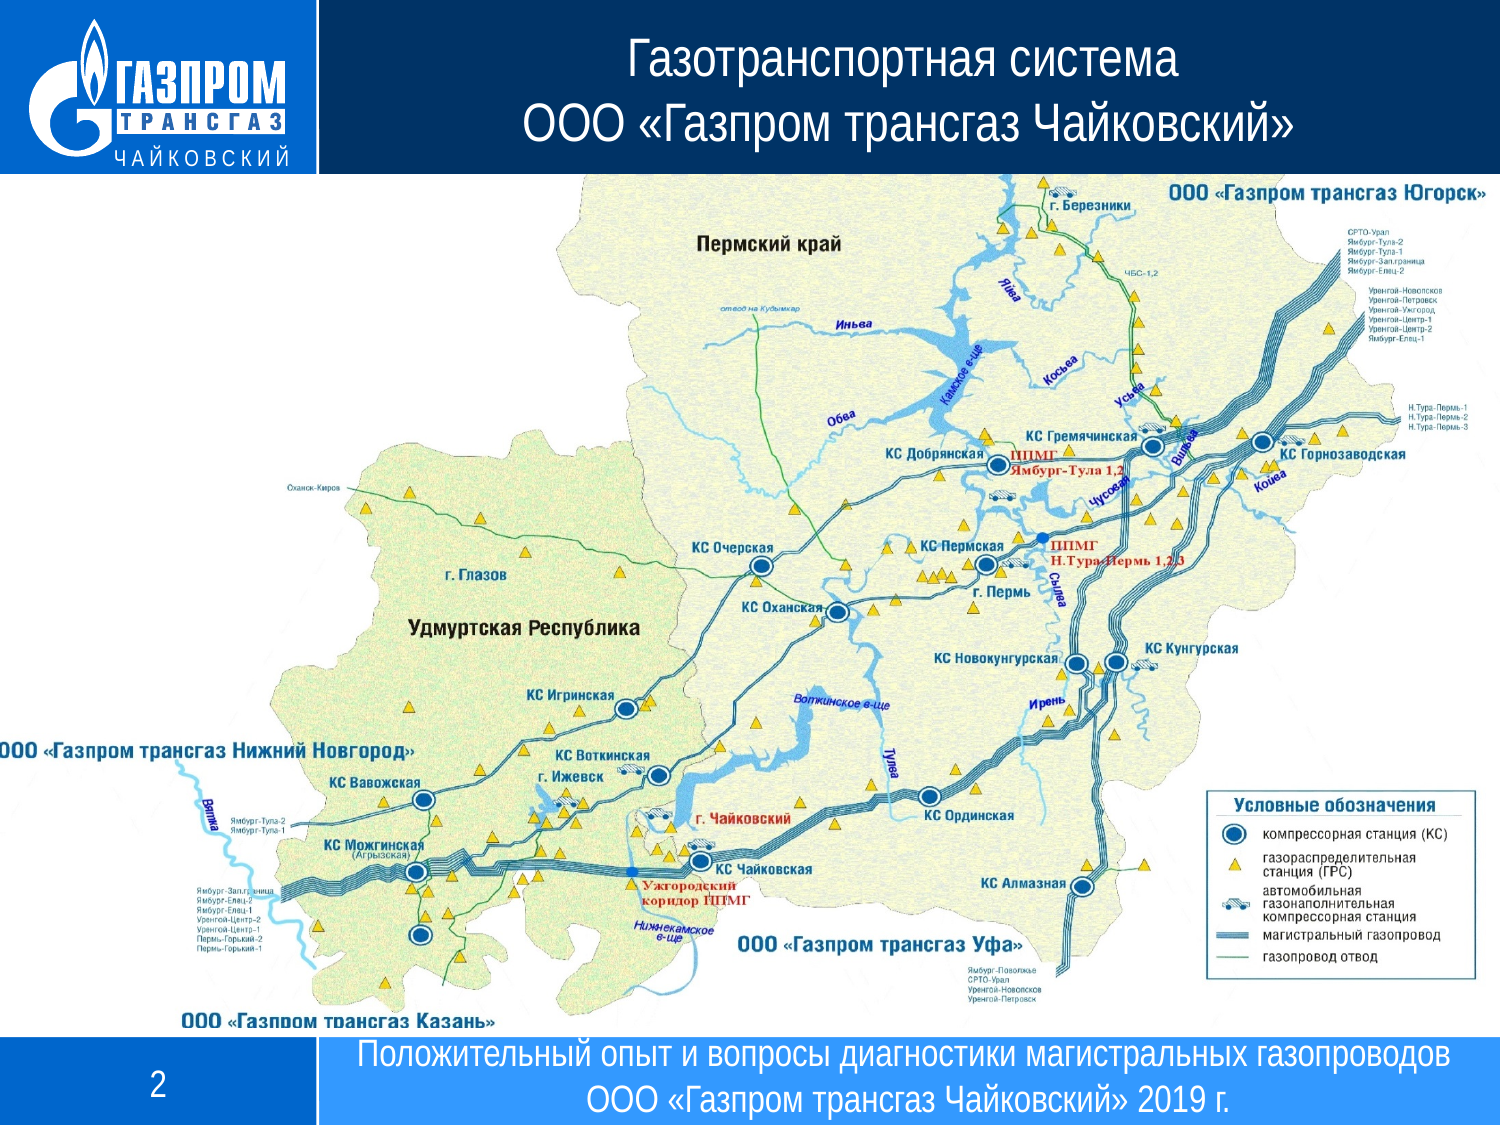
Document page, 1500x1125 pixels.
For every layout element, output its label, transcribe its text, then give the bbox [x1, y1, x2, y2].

title Газотранспортная система ООО «Газпром трансгаз Чайковский» [318, 0, 1500, 174]
footer Положительный опыт и вопросы диагностики магистральных газопроводов ООО «Газпром трансгаз Чайковский» 2019 г. [316, 1057, 1500, 1125]
text_box 2 [0, 1043, 317, 1122]
picture [0, 174, 1500, 1028]
